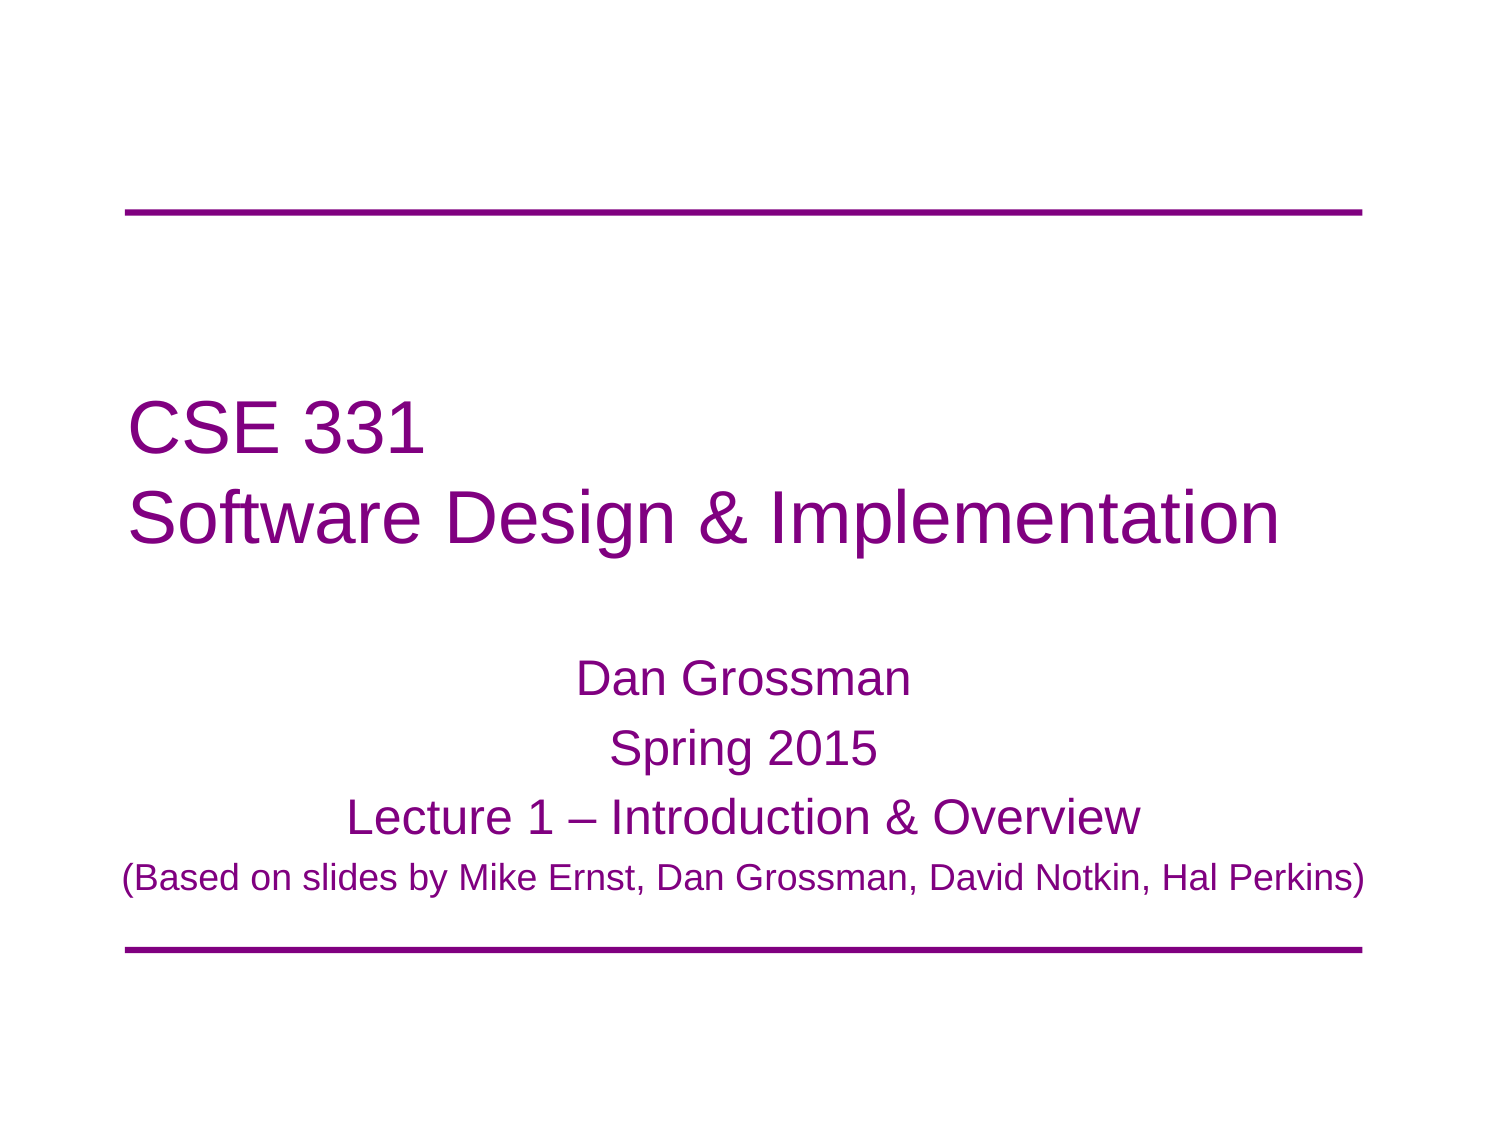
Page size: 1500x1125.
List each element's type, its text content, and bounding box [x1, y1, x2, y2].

subtitle Dan Grossman Spring 2015 Lecture 1 – Introduction & Overview (Based on slides by Mike Ernst, Dan Grossman, David Notkin, Hal Perkins) [87, 637, 1400, 925]
title CSE 331 Software Design & Implementation [112, 375, 1388, 563]
